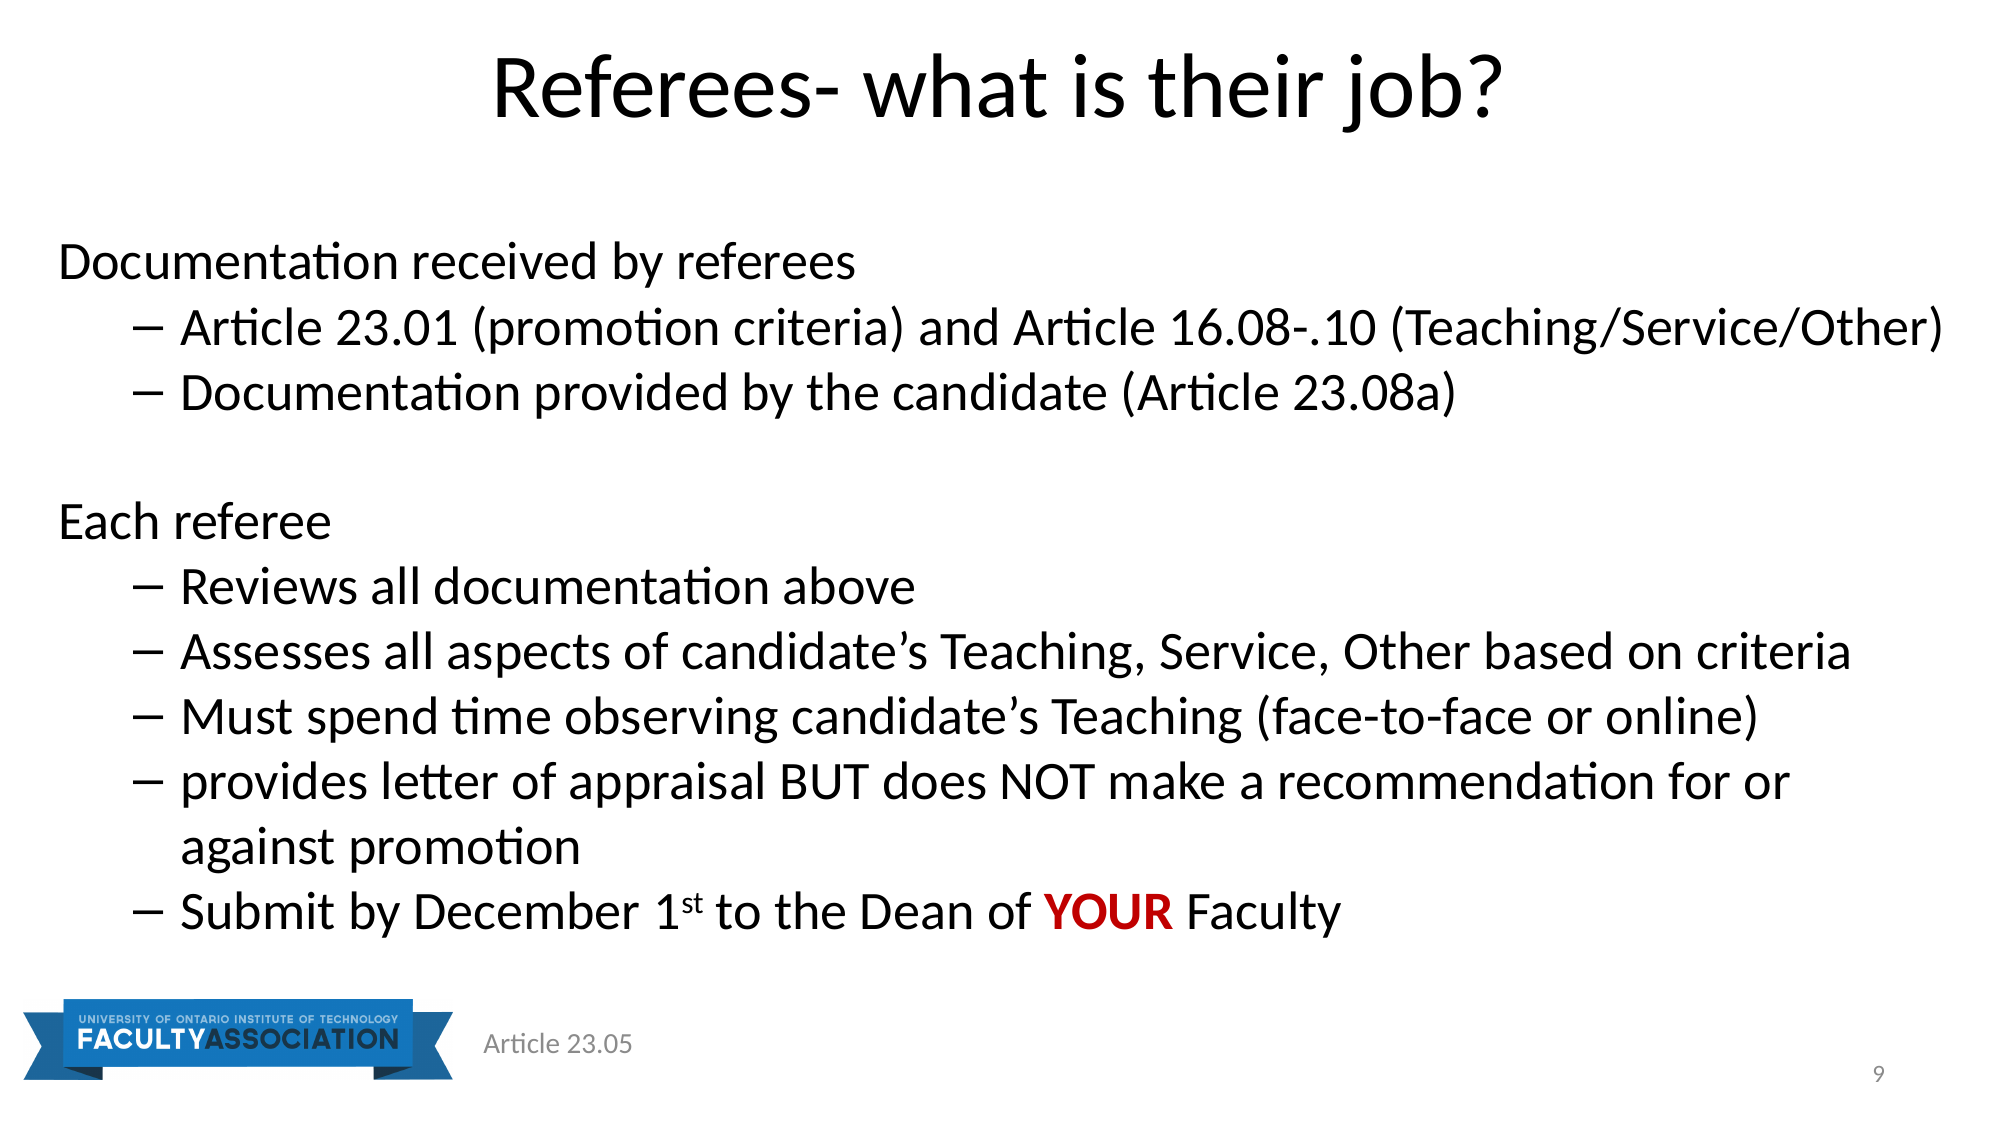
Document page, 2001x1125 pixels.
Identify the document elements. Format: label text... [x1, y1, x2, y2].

title Referees- what is their job? [99, 0, 1900, 161]
picture [23, 999, 453, 1080]
footer Article 23.05 [468, 1011, 1102, 1072]
list Documentation received by referees Article 23.01 (promotion criteria) and Article 16.08-.10 (Teaching/Service/Other) Documentation provided by the candidate (Article 23.08a) Each referee Reviews all documentation above Assesses all aspects of candidate’s Teaching, Service, Other based on criteria Must spend time observing candidate’s Teaching (face-to-face or online) provides letter of appraisal BUT does NOT make a recommendation for or against promotion Submit by December 1st to the Dean of YOUR Faculty [43, 218, 1969, 1046]
slide_number 9 [1433, 1042, 1900, 1103]
